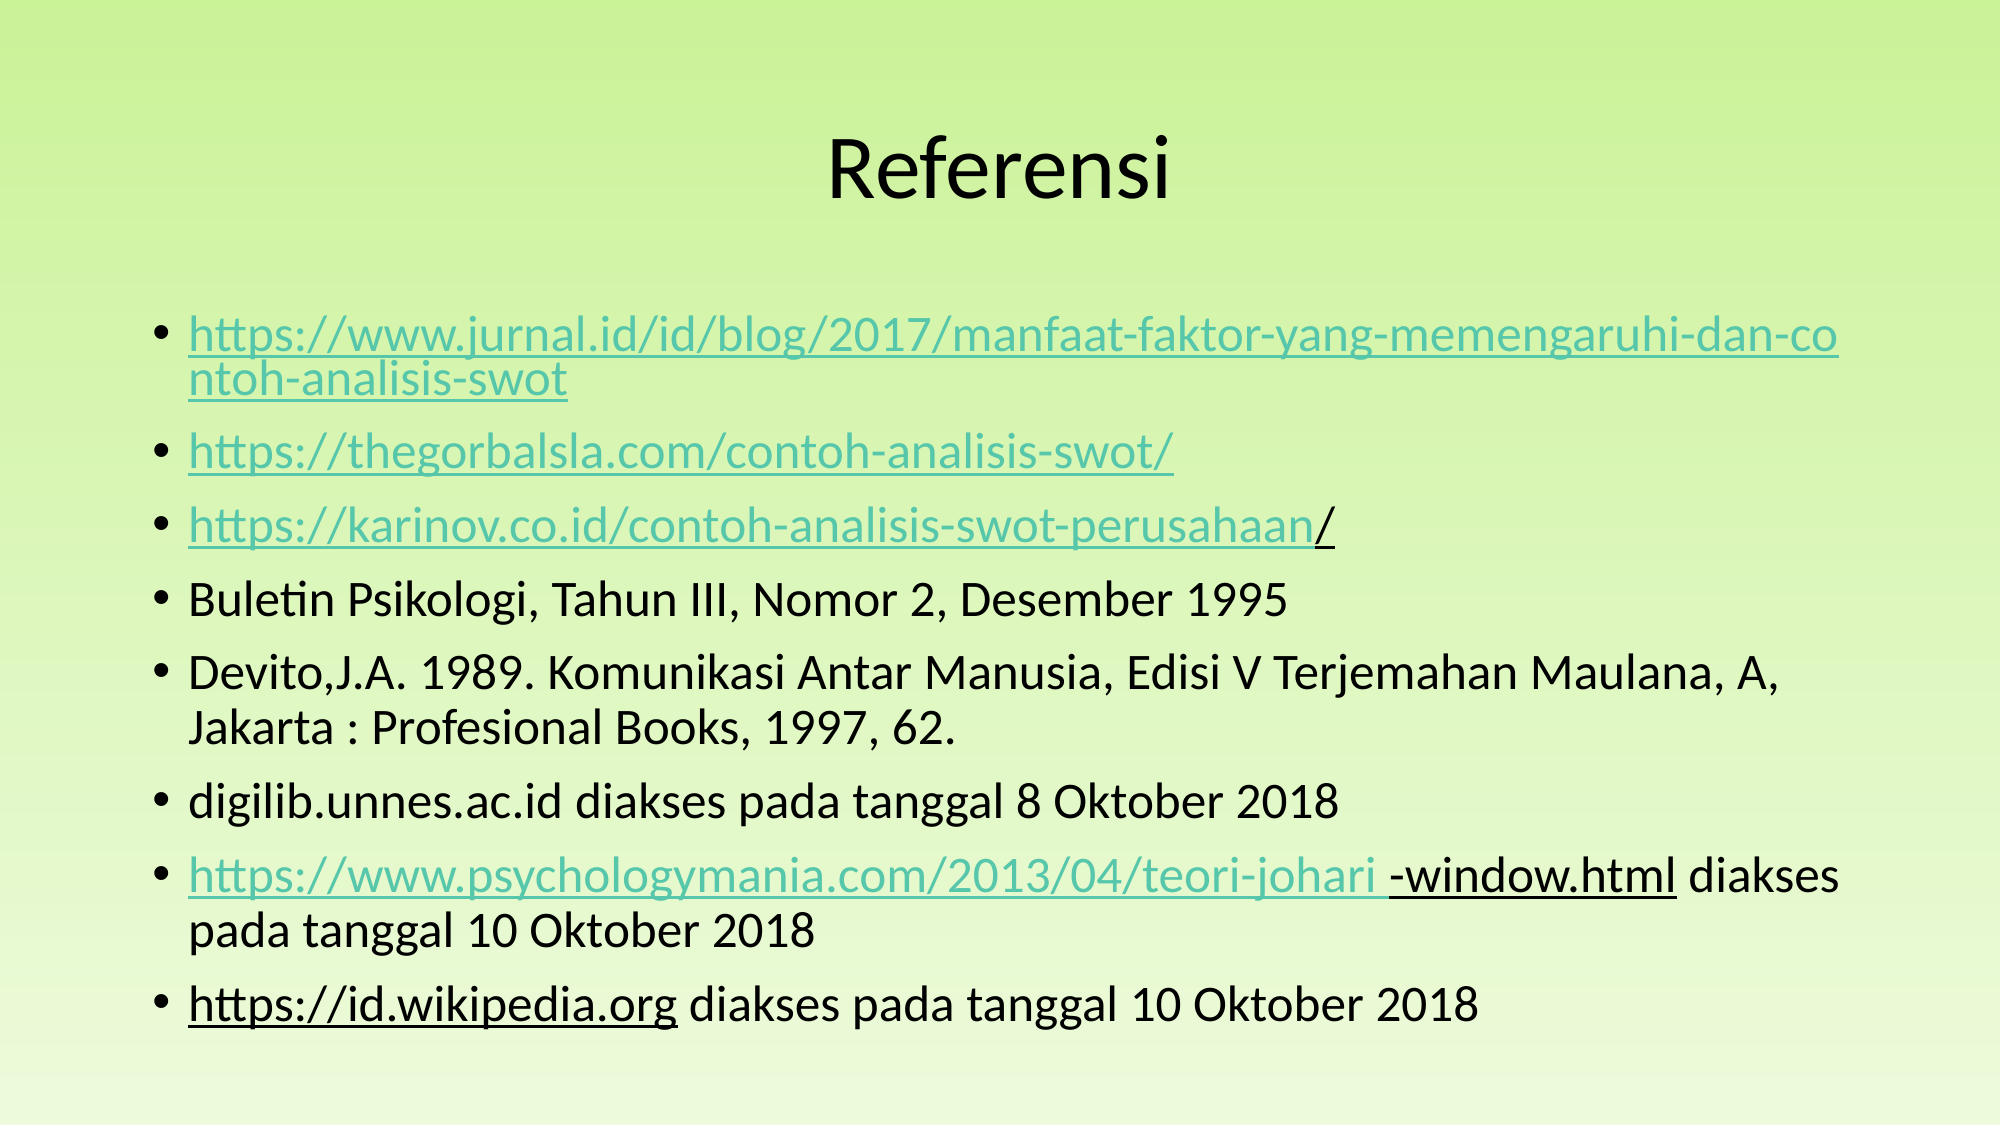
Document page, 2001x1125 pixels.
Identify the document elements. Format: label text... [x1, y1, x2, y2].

title Referensi [137, 59, 1863, 278]
list https://www.jurnal.id/id/blog/2017/manfaat-faktor-yang-memengaruhi-dan-contoh-analisis-swot https://thegorbalsla.com/contoh-analisis-swot/ https://karinov.co.id/contoh-analisis-swot-perusahaan/ Buletin Psikologi, Tahun III, Nomor 2, Desember 1995 Devito,J.A. 1989. Komunikasi Antar Manusia, Edisi V Terjemahan Maulana, A, Jakarta : Profesional Books, 1997, 62. digilib.unnes.ac.id diakses pada tanggal 8 Oktober 2018 https://www.psychologymania.com/2013/04/teori-johari -window.html diakses pada tanggal 10 Oktober 2018 https://id.wikipedia.org diakses pada tanggal 10 Oktober 2018 [137, 299, 1863, 999]
